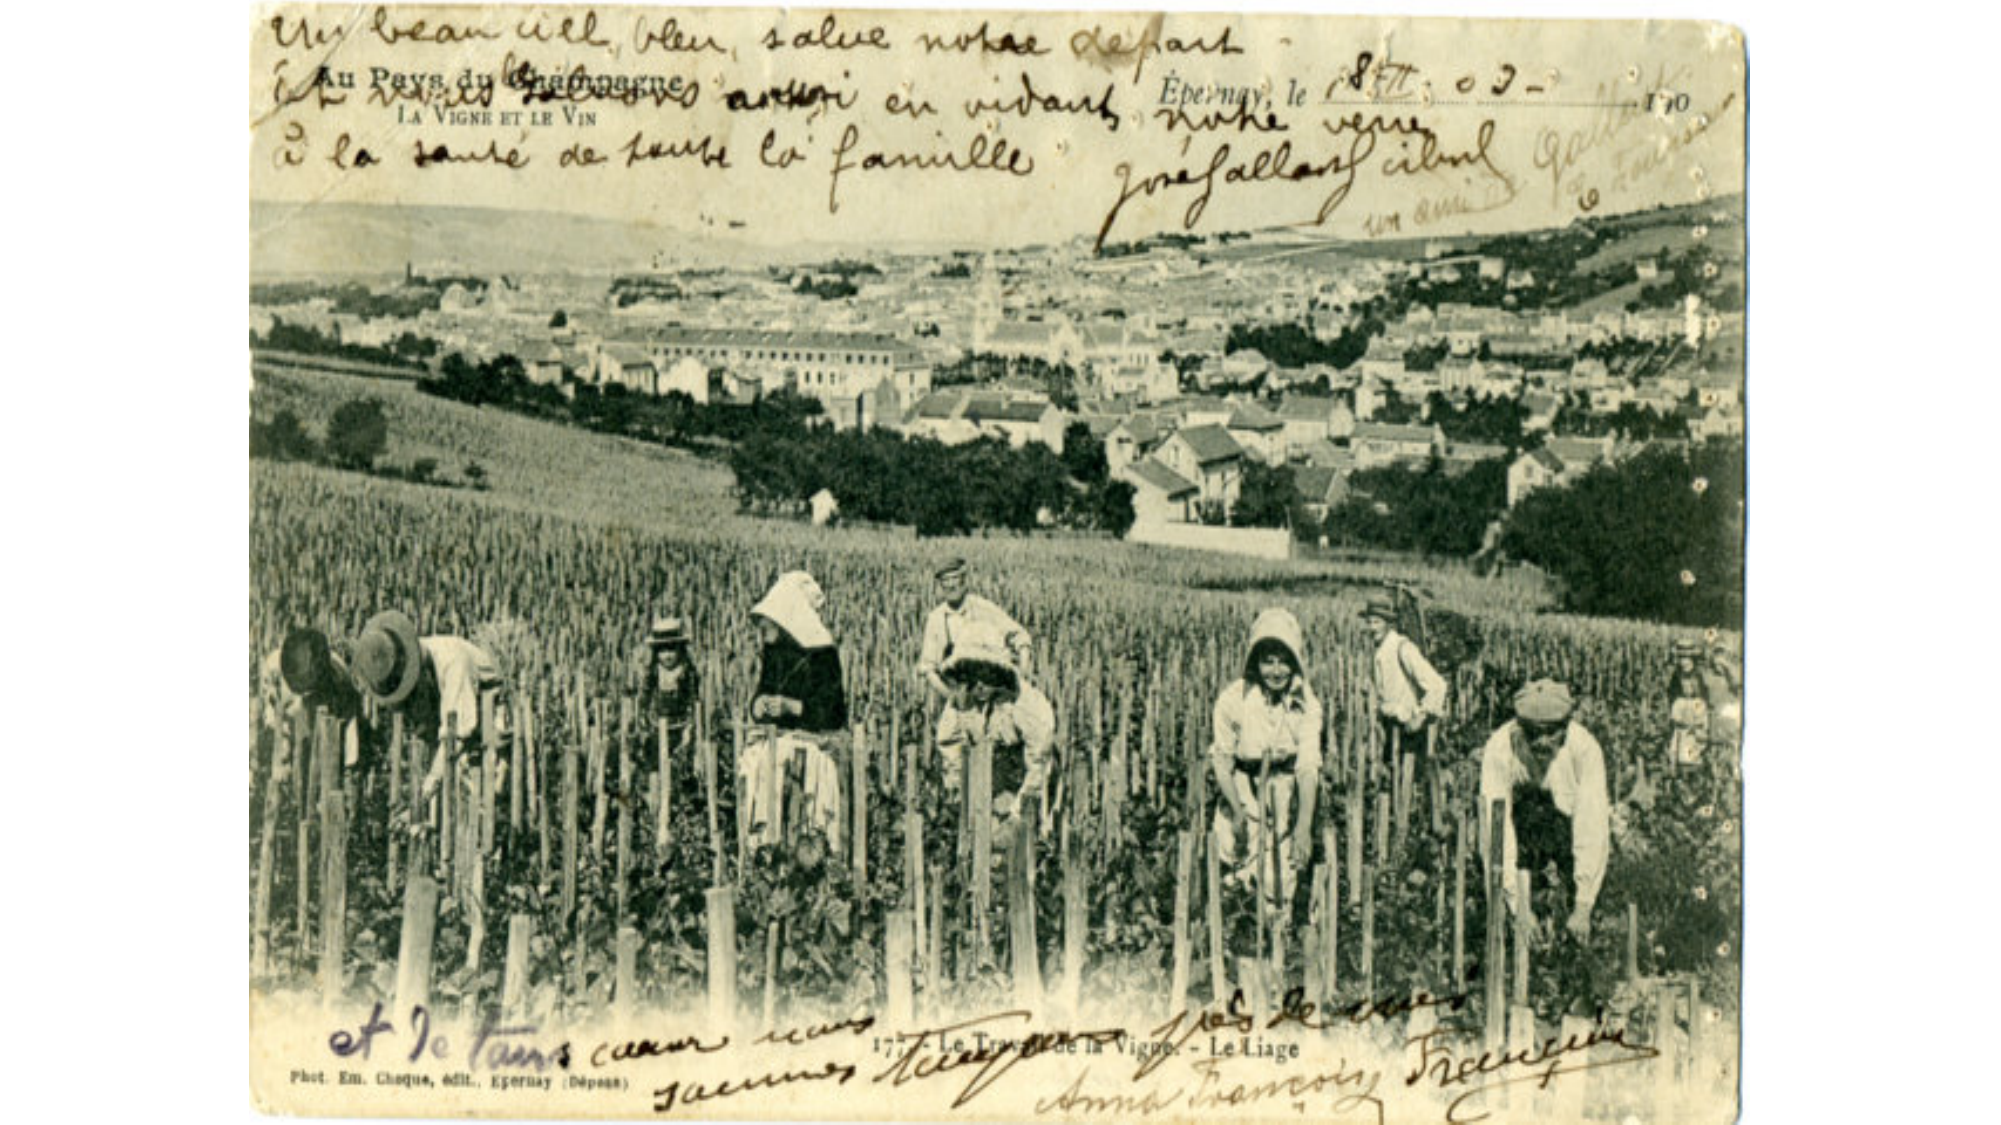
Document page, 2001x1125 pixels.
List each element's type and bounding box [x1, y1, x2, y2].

picture [249, 0, 1750, 1125]
